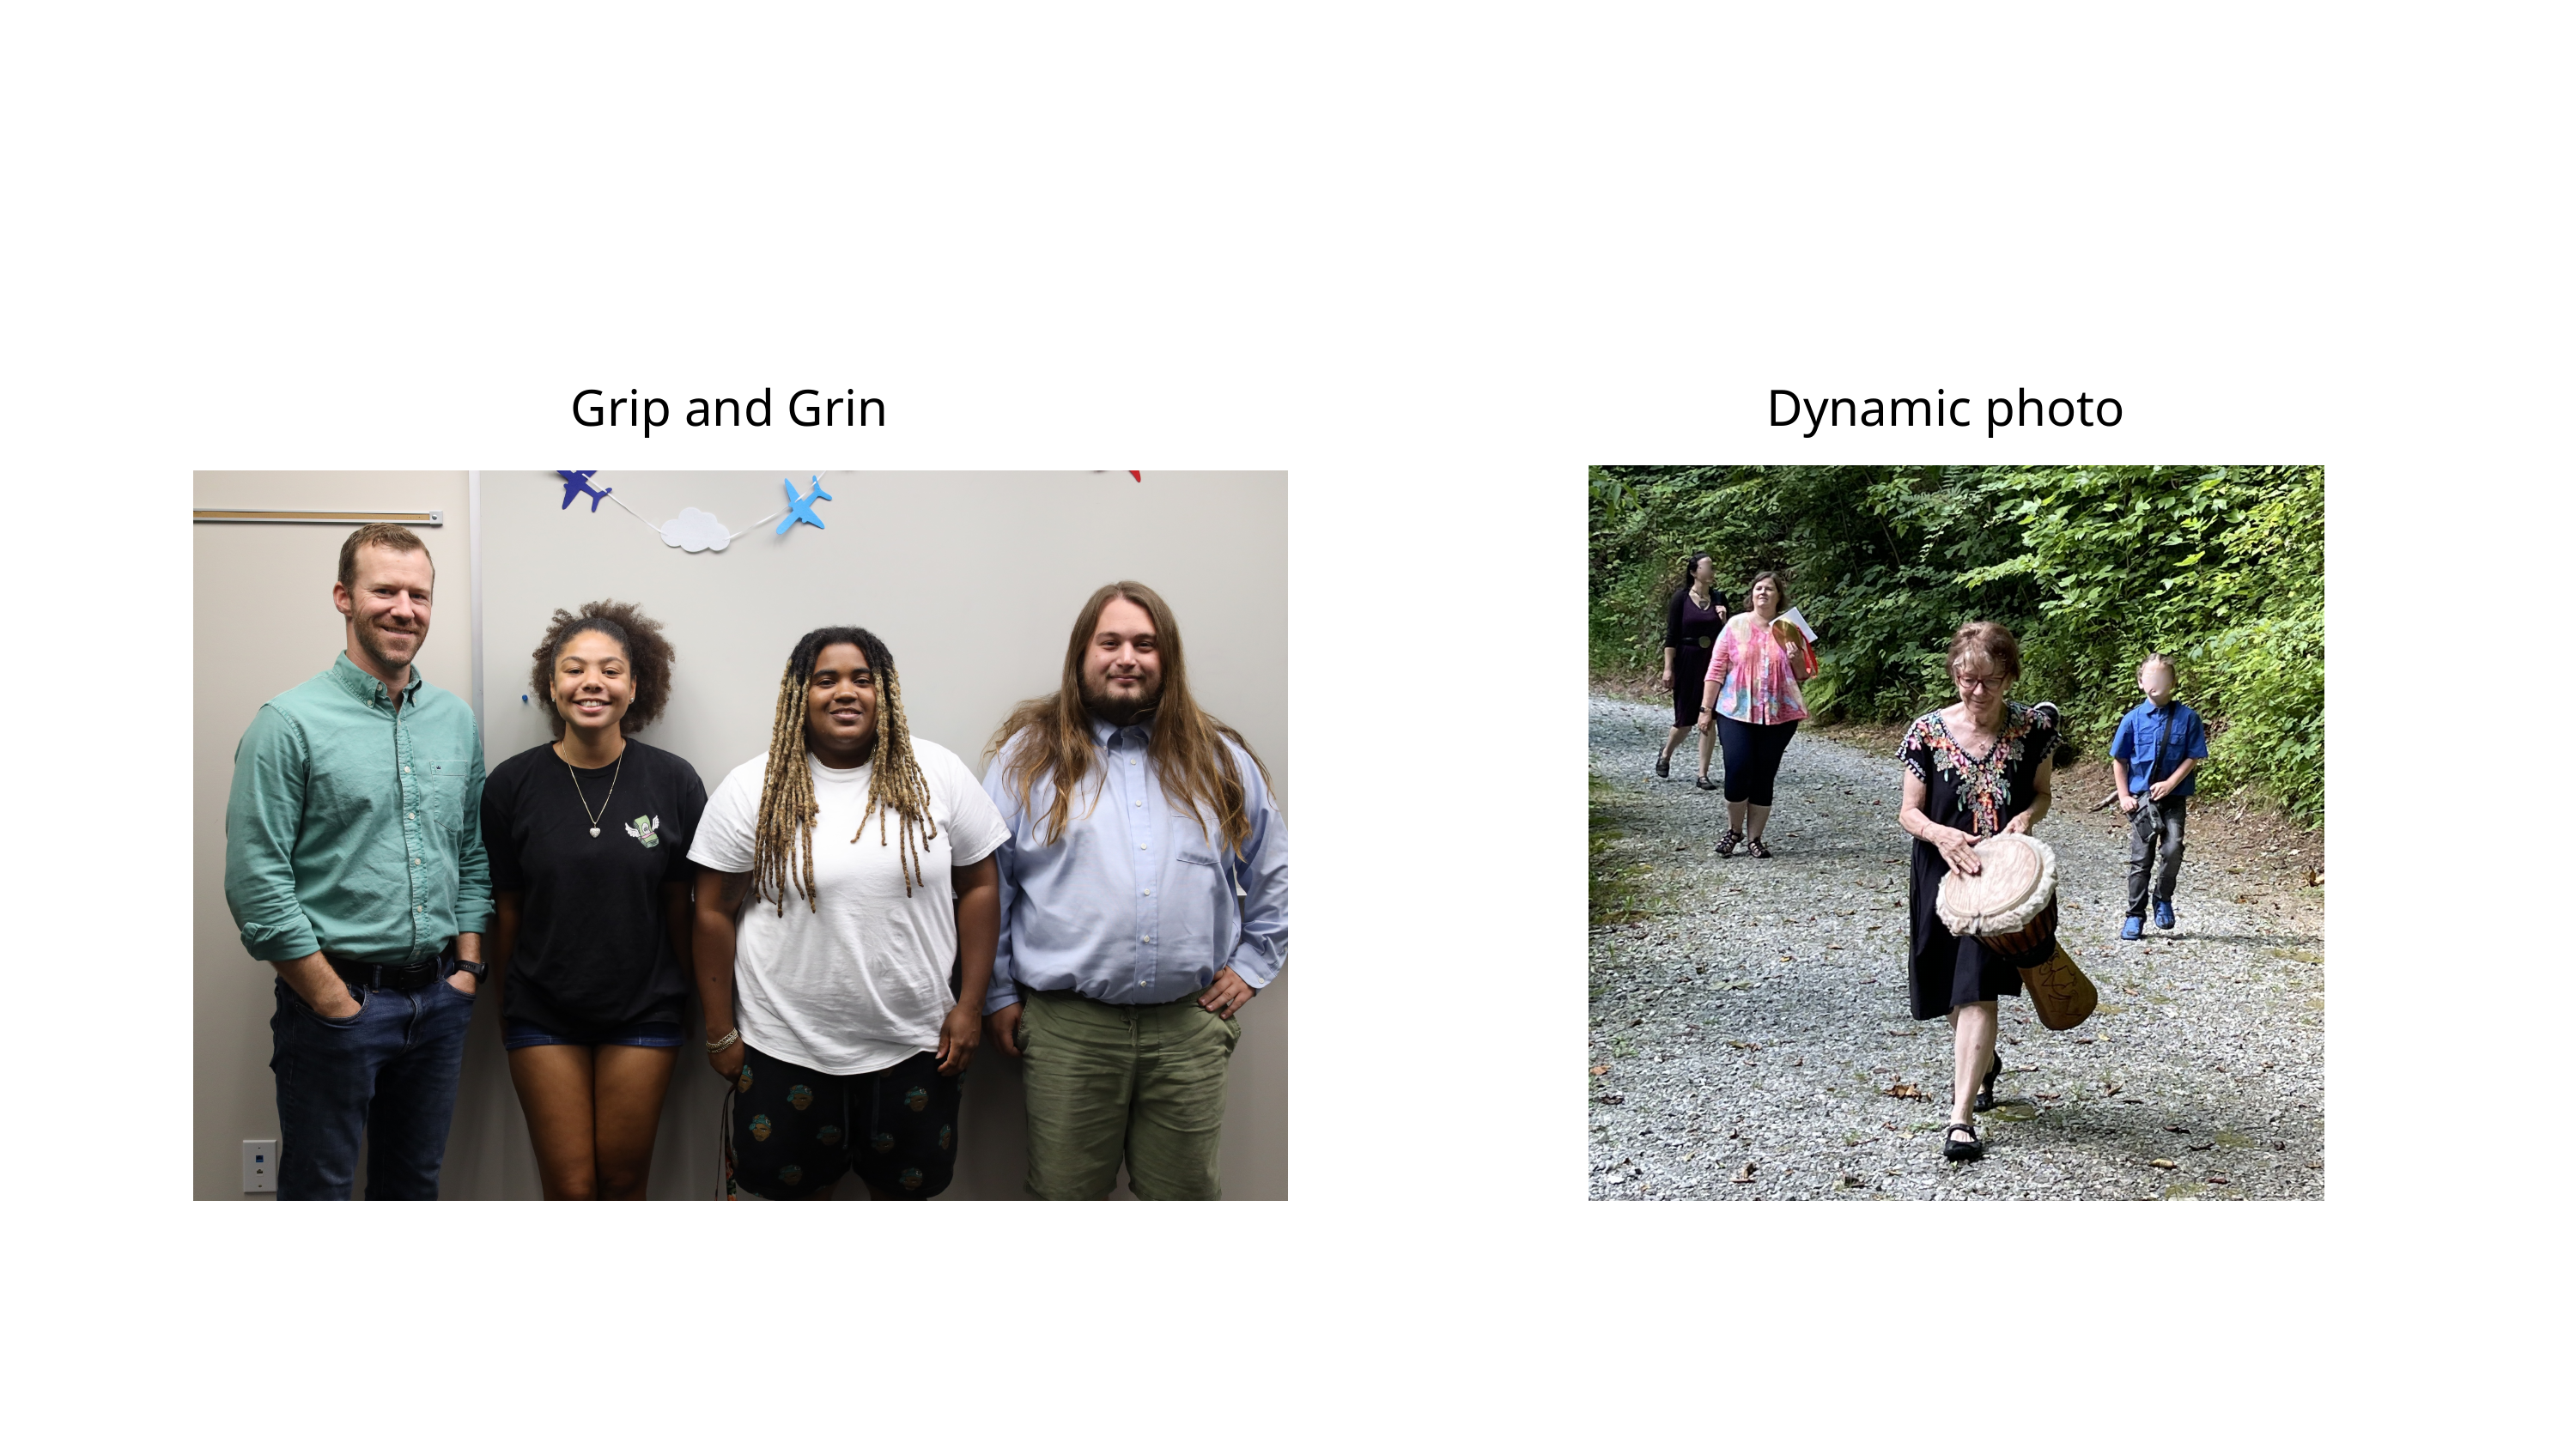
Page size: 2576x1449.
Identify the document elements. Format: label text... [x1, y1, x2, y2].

text_box Dynamic photo [1754, 369, 2159, 443]
text_box Grip and Grin [558, 369, 923, 443]
picture [192, 470, 1289, 1202]
picture [1588, 465, 2324, 1202]
